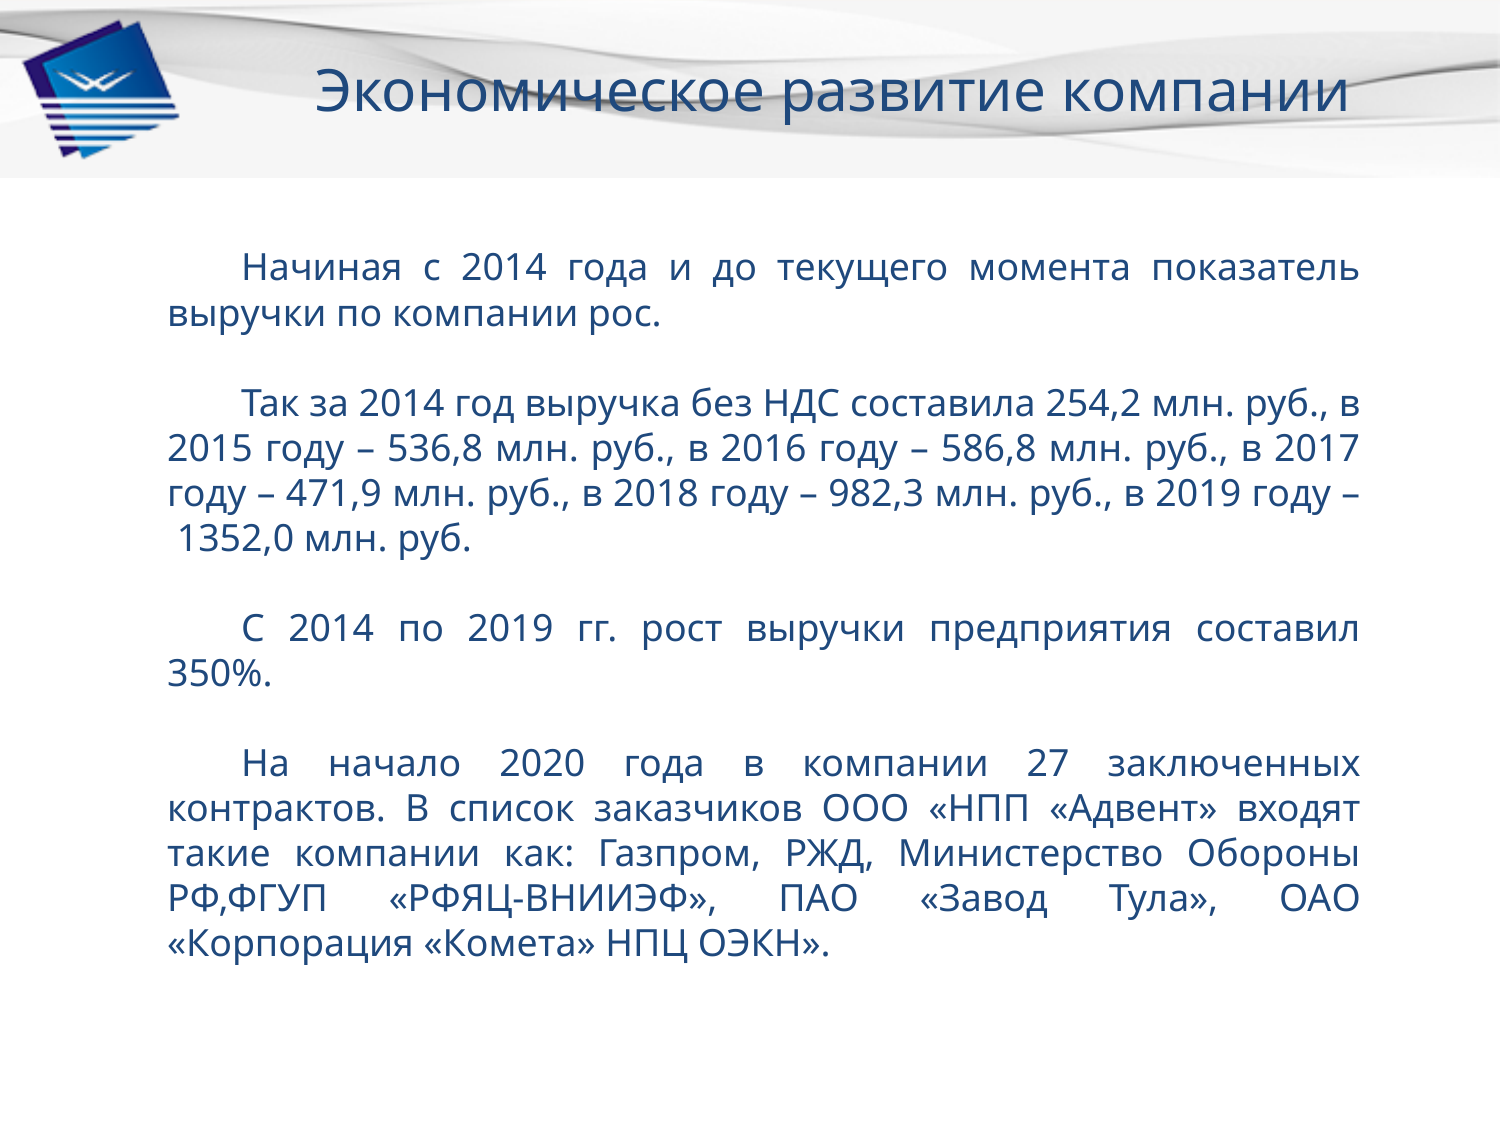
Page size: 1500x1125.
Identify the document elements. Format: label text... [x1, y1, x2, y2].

picture [0, 0, 1500, 178]
text_box Начиная с 2014 года и до текущего момента показатель выручки по компании рос. Так за 2014 год выручка без НДС составила 254,2 млн. руб., в 2015 году – 536,8 млн. руб., в 2016 году – 586,8 млн. руб., в 2017 году – 471,9 млн. руб., в 2018 году – 982,3 млн. руб., в 2019 году – 1352,0 млн. руб. С 2014 по 2019 гг. рост выручки предприятия составил 350%. На начало 2020 года в компании 27 заключенных контрактов. В список заказчиков ООО «НПП «Адвент» входят такие компании как: Газпром, РЖД, Министерство Обороны РФ,ФГУП «РФЯЦ-ВНИИЭФ», ПАО «Завод Тула», ОАО «Корпорация «Комета» НПЦ ОЭКН». [152, 231, 1376, 972]
